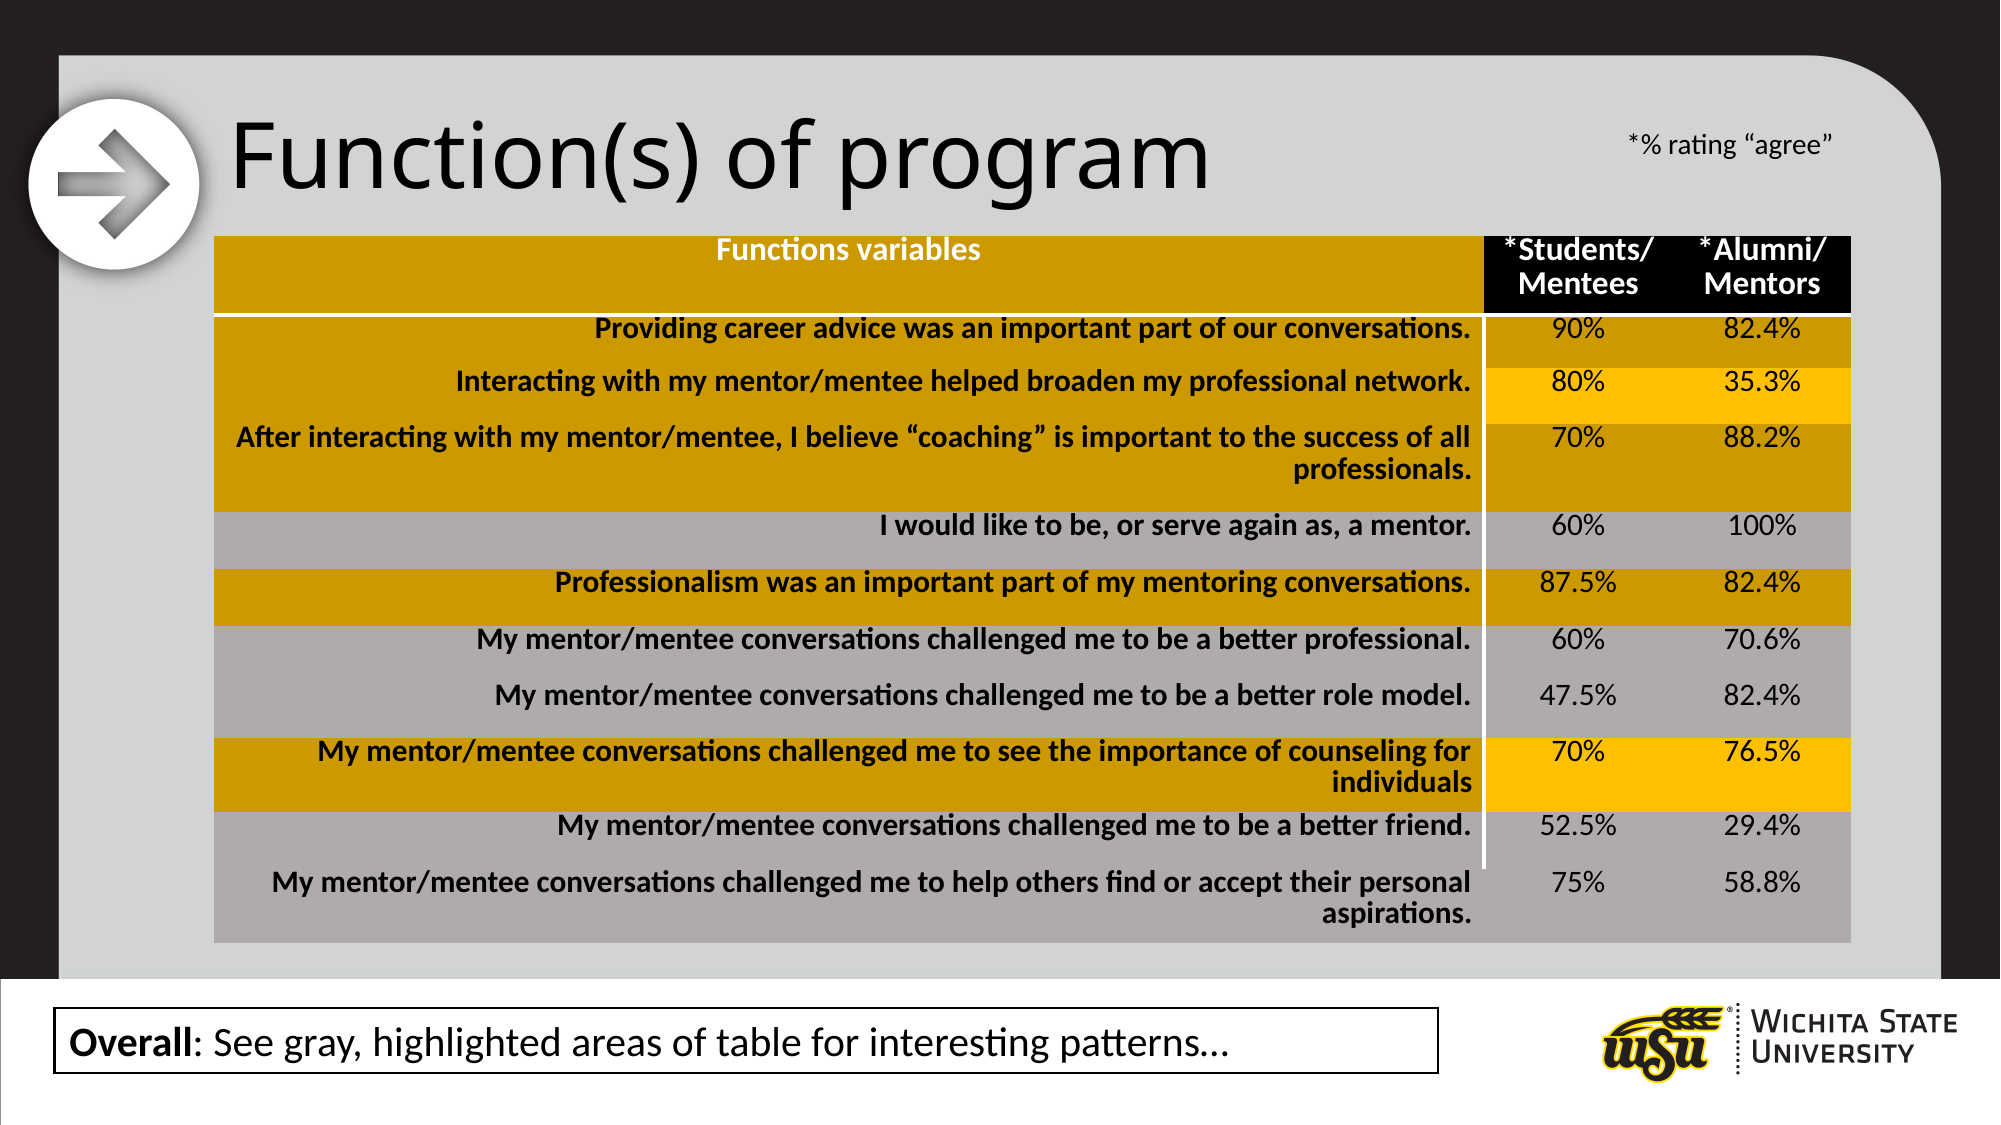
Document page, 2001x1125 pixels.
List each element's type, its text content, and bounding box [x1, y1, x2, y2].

table_cell After interacting with my mentor/mentee, I believe “coaching” is important to the success of all professionals. [214, 424, 1482, 512]
table_cell I would like to be, or serve again as, a mentor. [214, 512, 1482, 569]
table_header *Students/ Mentees [1484, 236, 1673, 313]
table_cell 82.4% [1673, 682, 1851, 738]
table_cell 82.4% [1673, 569, 1851, 626]
table_cell 88.2% [1673, 424, 1851, 512]
table_cell My mentor/mentee conversations challenged me to be a better friend. [214, 812, 1482, 869]
table_cell 87.5% [1486, 569, 1673, 626]
table_cell 29.4% [1673, 812, 1851, 869]
table_cell 60% [1486, 512, 1673, 569]
table_cell Professionalism was an important part of my mentoring conversations. [214, 569, 1482, 626]
table_cell Providing career advice was an important part of our conversations. [214, 317, 1482, 368]
table_cell 60% [1486, 626, 1673, 682]
title Function(s) of program [213, 50, 1939, 268]
table_cell 76.5% [1673, 738, 1851, 812]
table_cell 70% [1486, 738, 1673, 812]
table_cell 100% [1673, 512, 1851, 569]
table_cell 47.5% [1486, 682, 1673, 738]
picture [0, 0, 2000, 1125]
table_cell 52.5% [1486, 812, 1673, 869]
table_cell 70.6% [1673, 626, 1851, 682]
table_cell My mentor/mentee conversations challenged me to be a better professional. [214, 626, 1482, 682]
table_cell My mentor/mentee conversations challenged me to help others find or accept their personal aspirations. [214, 869, 1484, 943]
table_cell 35.3% [1673, 368, 1851, 424]
table_cell 75% [1484, 869, 1673, 943]
table_cell 70% [1486, 424, 1673, 512]
table_header *Alumni/ Mentors [1673, 236, 1851, 313]
table_cell My mentor/mentee conversations challenged me to be a better role model. [214, 682, 1482, 738]
table_header Functions variables [214, 236, 1484, 313]
table_cell 58.8% [1673, 869, 1851, 943]
table_cell 82.4% [1673, 317, 1851, 368]
table_cell Interacting with my mentor/mentee helped broaden my professional network. [214, 368, 1482, 424]
text_box Overall: See gray, highlighted areas of table for interesting patterns… [53, 1007, 1439, 1074]
text_box *% rating “agree” [1611, 117, 1849, 168]
table_cell My mentor/mentee conversations challenged me to see the importance of counseling for individuals [214, 738, 1482, 812]
table_cell 90% [1486, 317, 1673, 368]
table_cell 80% [1486, 368, 1673, 424]
